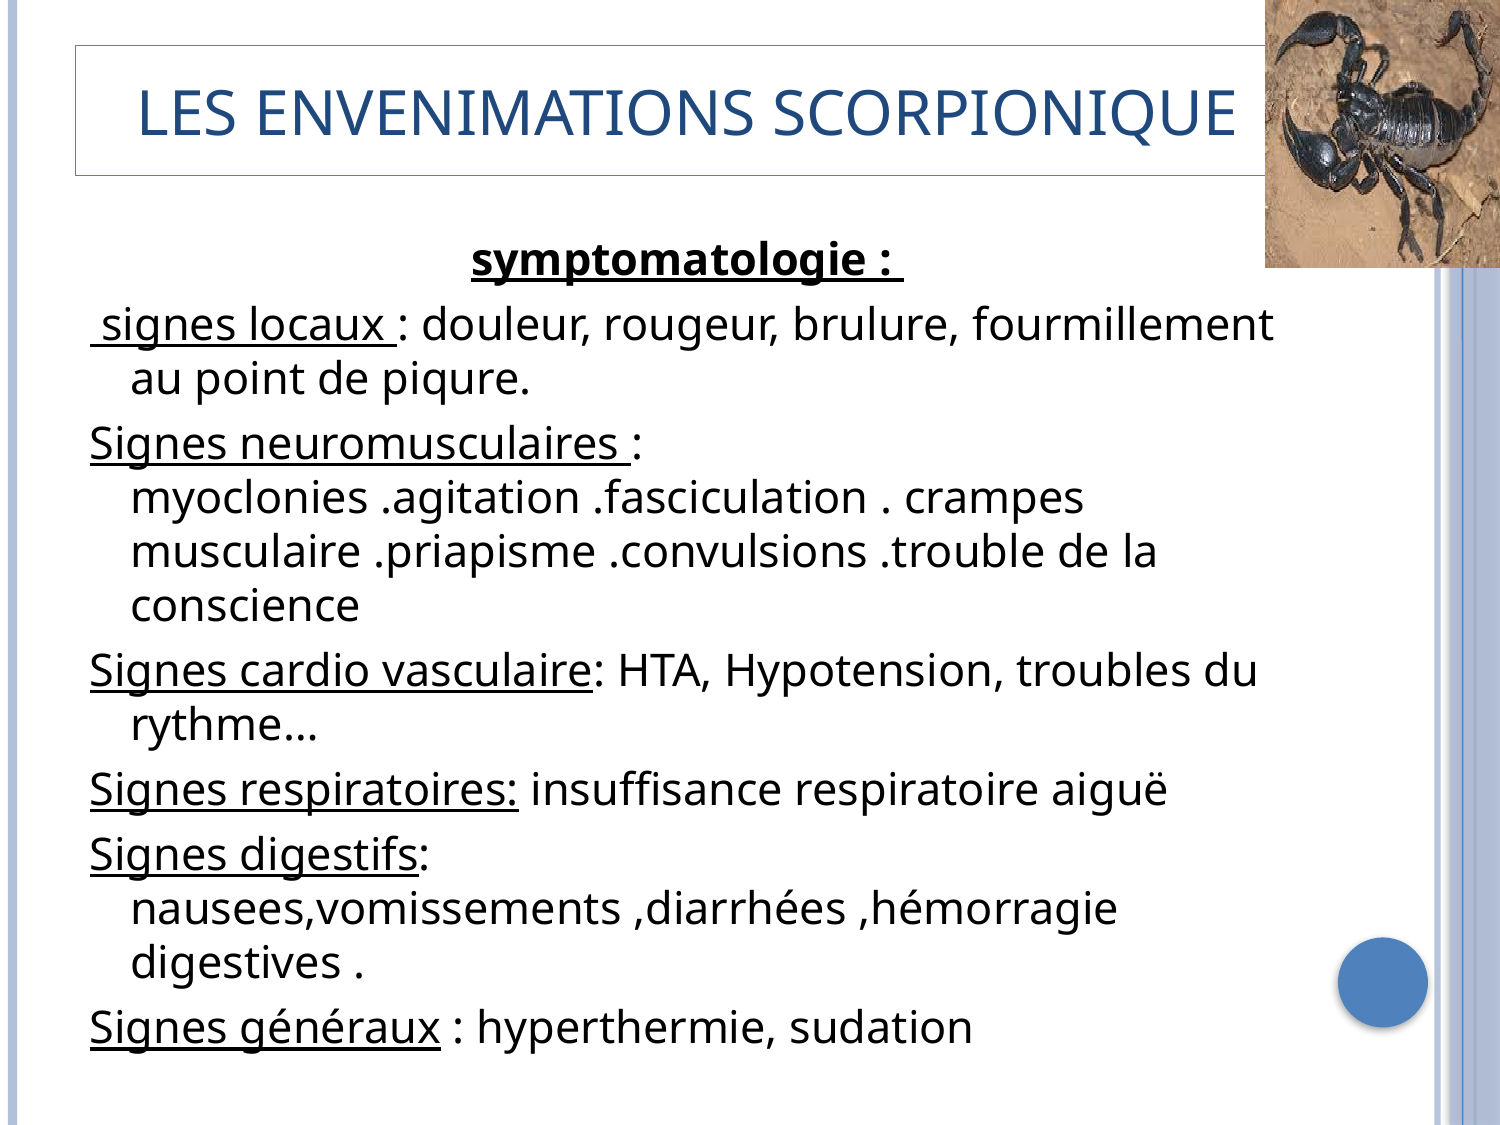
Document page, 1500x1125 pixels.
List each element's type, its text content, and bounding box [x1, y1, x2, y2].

picture [1265, 0, 1500, 268]
title Les envenimations scorpionique [75, 45, 1259, 176]
list symptomatologie : signes locaux : douleur, rougeur, brulure, fourmillement au point de piqure. Signes neuromusculaires : myoclonies .agitation .fasciculation . crampes musculaire .priapisme .convulsions .trouble de la conscience Signes cardio vasculaire: HTA, Hypotension, troubles du rythme… Signes respiratoires: insuffisance respiratoire aiguë Signes digestifs: nausees,vomissements ,diarrhées ,hémorragie digestives . Signes généraux : hyperthermie, sudation [75, 222, 1300, 1062]
